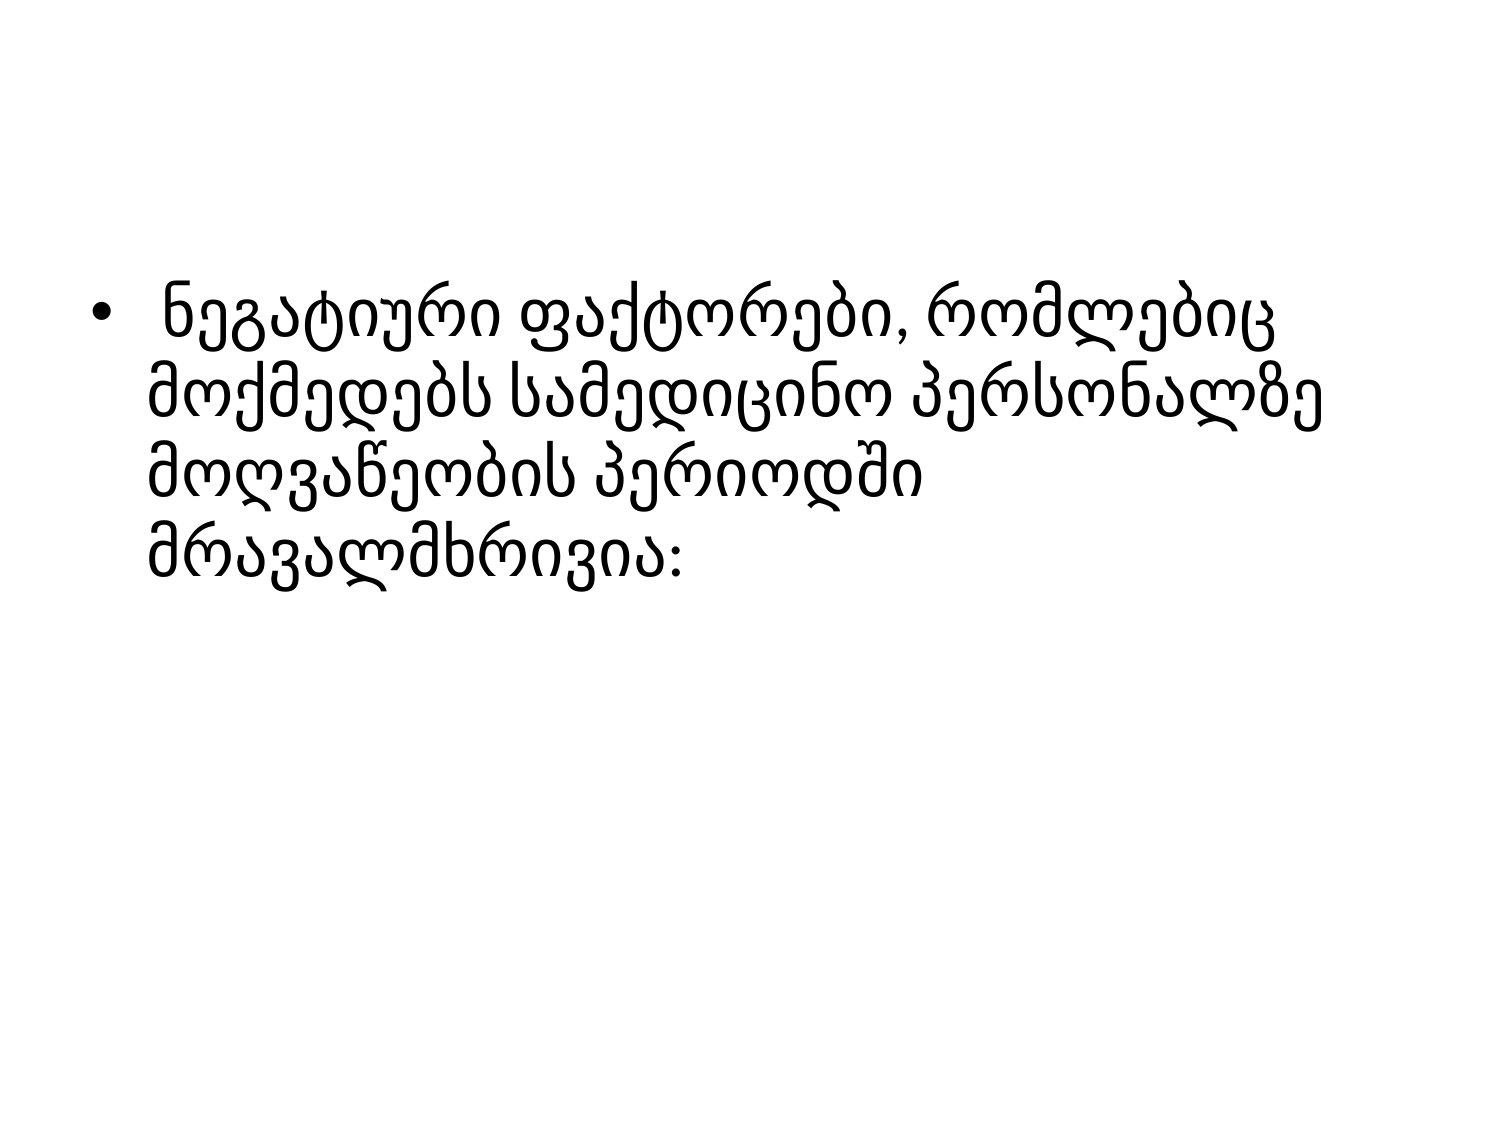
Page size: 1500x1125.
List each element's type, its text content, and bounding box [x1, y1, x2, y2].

list ნეგატიური ფაქტორები, რომლებიც მოქმედებს სამედიცინო პერსონალზე მოღვაწეობის პერიოდში მრავალმხრივია: [75, 262, 1425, 1005]
